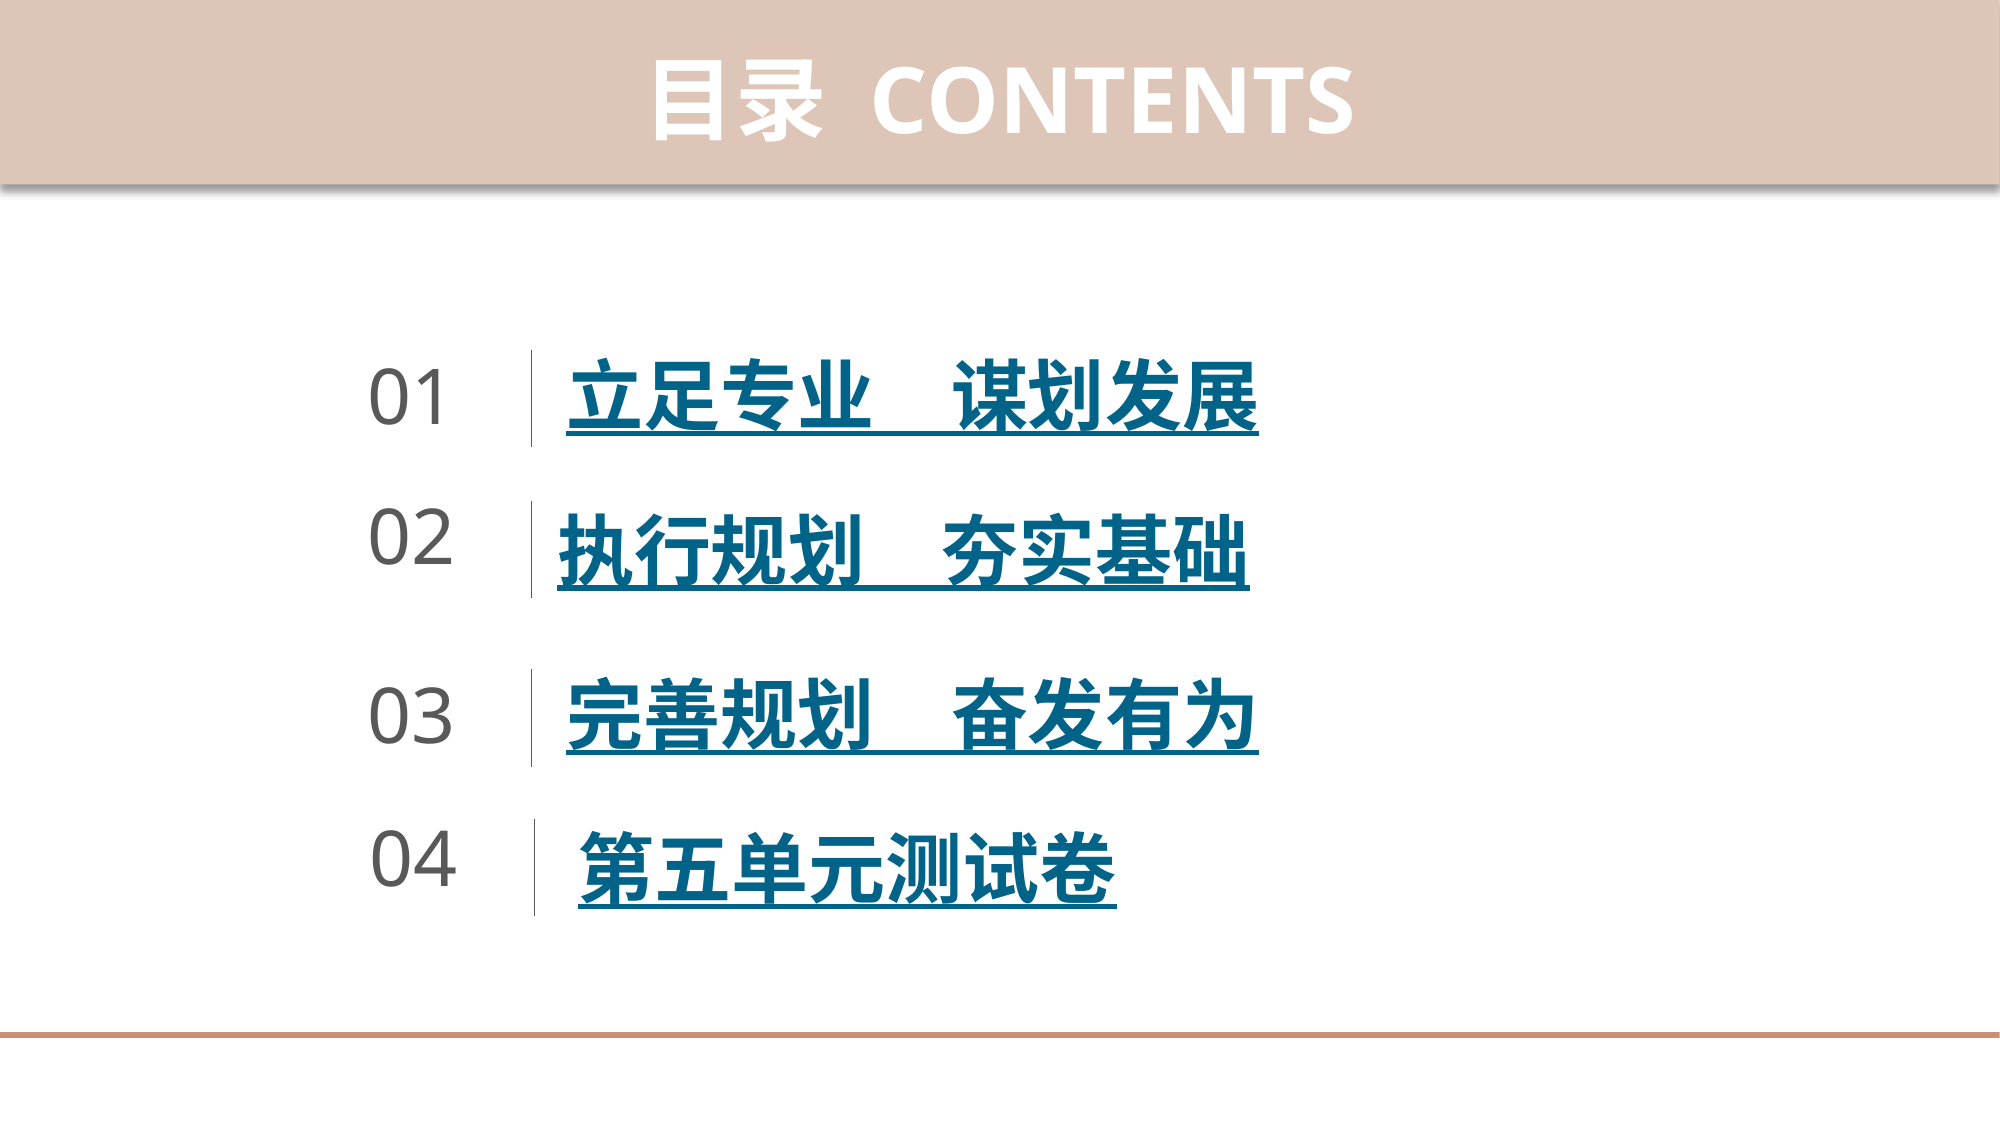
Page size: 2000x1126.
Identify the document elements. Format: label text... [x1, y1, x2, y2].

text_box 目录 CONTENTS [628, 34, 1372, 160]
text_box 01 [345, 337, 477, 451]
text_box 第五单元测试卷 [557, 810, 1886, 943]
text_box 完善规划 奋发有为 [546, 656, 1874, 789]
text_box 立足专业 谋划发展 [546, 337, 1874, 470]
text_box 02 [345, 477, 477, 590]
text_box 执行规划 夯实基础 [536, 492, 1865, 624]
text_box 03 [345, 656, 477, 770]
text_box 04 [348, 799, 480, 912]
text_box [0, 0, 2000, 185]
